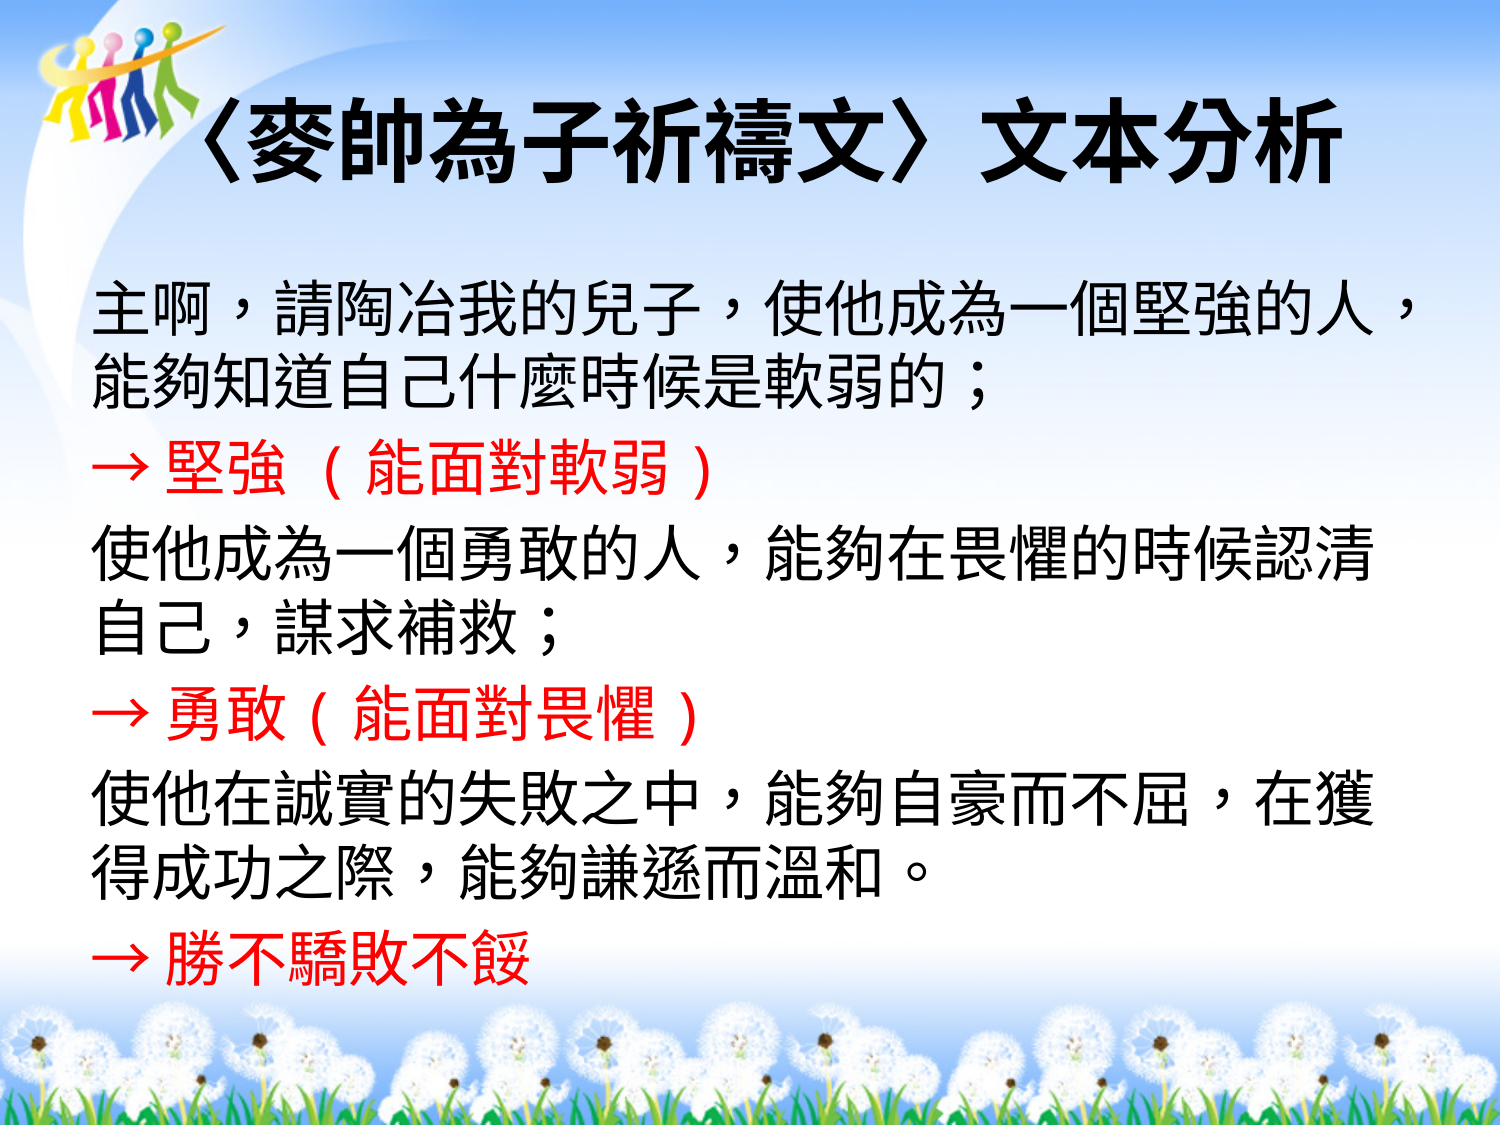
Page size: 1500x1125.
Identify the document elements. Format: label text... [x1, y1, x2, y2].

picture [0, 0, 1500, 1125]
title 〈麥帥為子祈禱文〉文本分析 [75, 45, 1425, 233]
list 主啊，請陶冶我的兒子，使他成為一個堅強的人，能夠知道自己什麼時候是軟弱的； →堅強 (能面對軟弱) 使他成為一個勇敢的人，能夠在畏懼的時候認清自己，謀求補救； →勇敢(能面對畏懼) 使他在誠實的失敗之中，能夠自豪而不屈，在獲得成功之際，能夠謙遜而溫和。 →勝不驕敗不餒 [75, 262, 1425, 1005]
